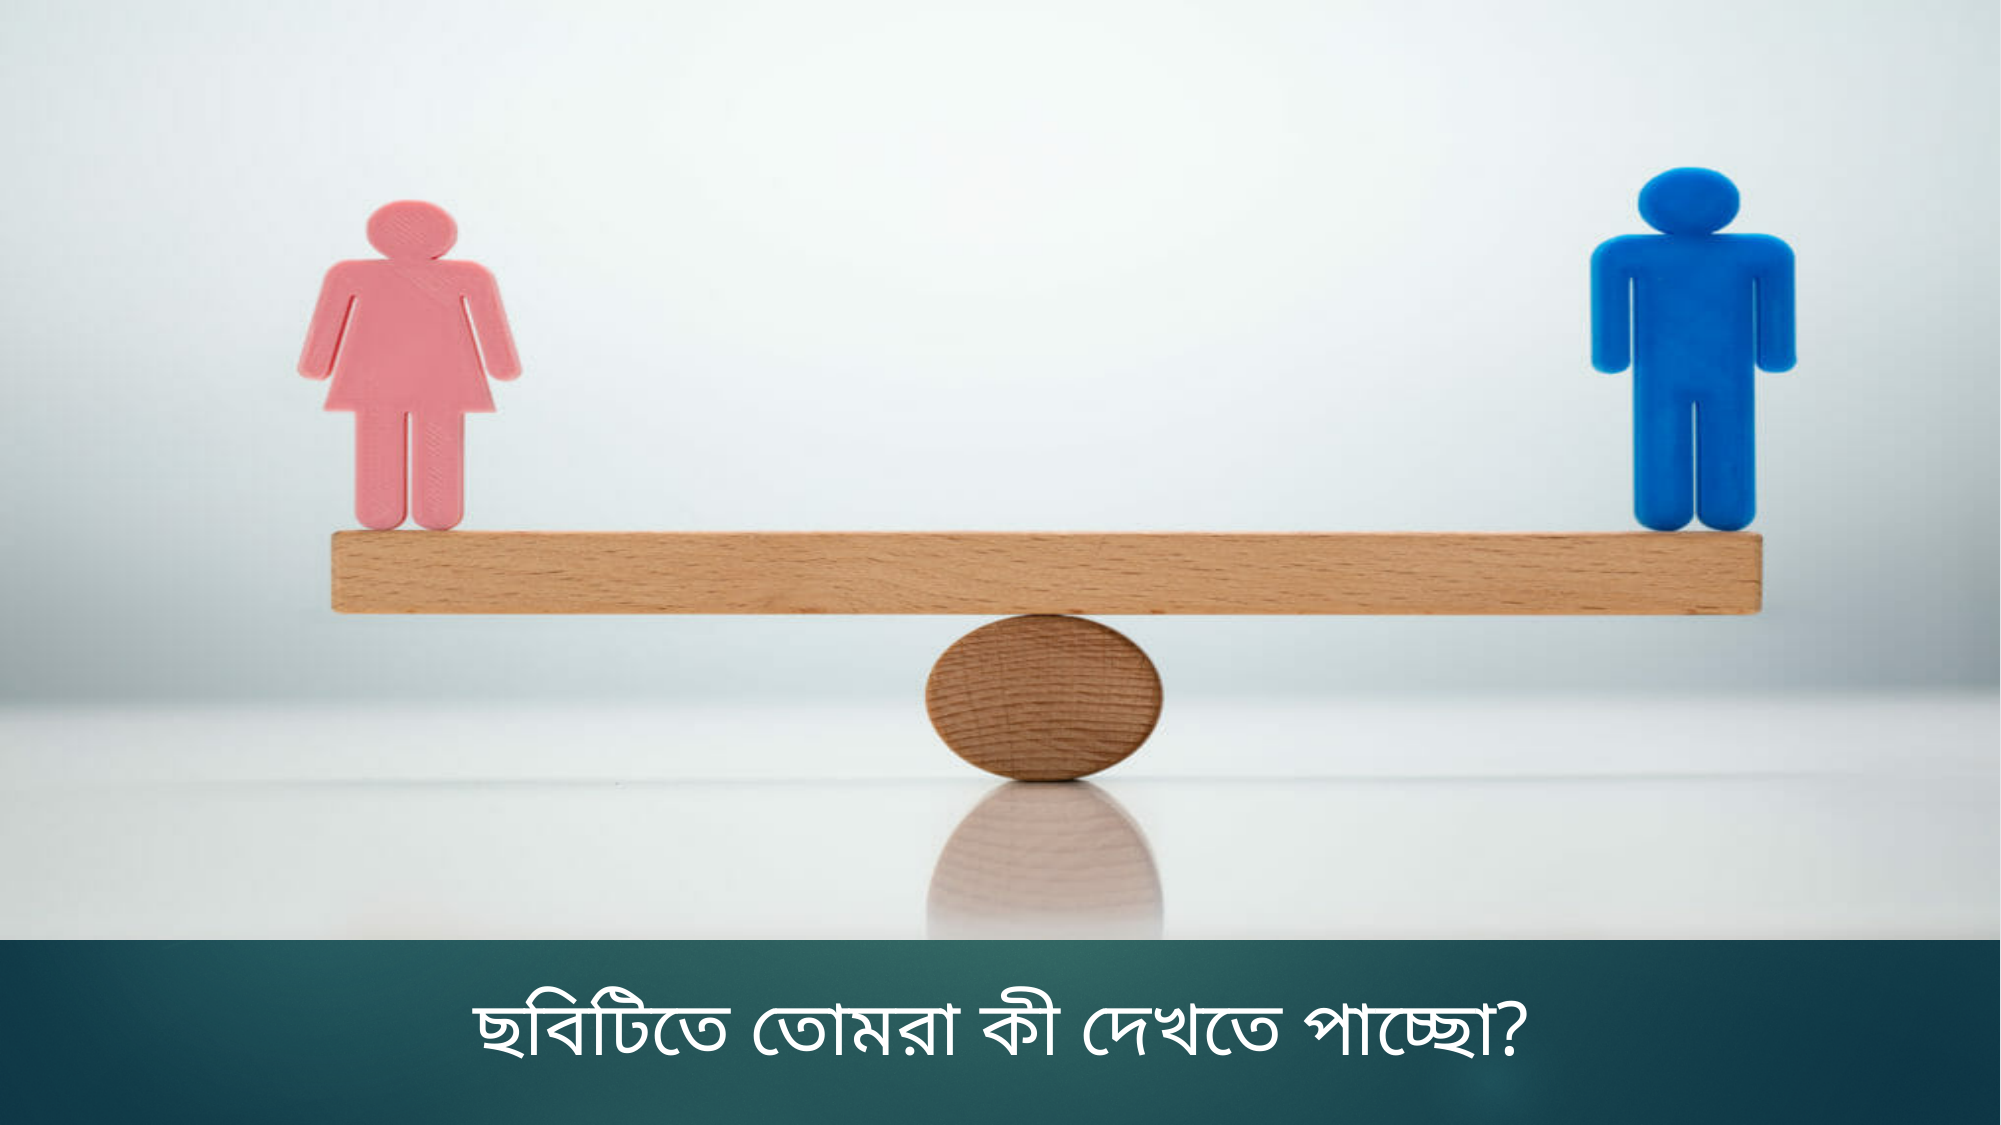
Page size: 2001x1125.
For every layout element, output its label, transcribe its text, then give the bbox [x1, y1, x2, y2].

text_box ছবিটিতে তোমরা কী দেখতে পাচ্ছো? [458, 973, 1648, 1124]
picture [0, 0, 2000, 1125]
